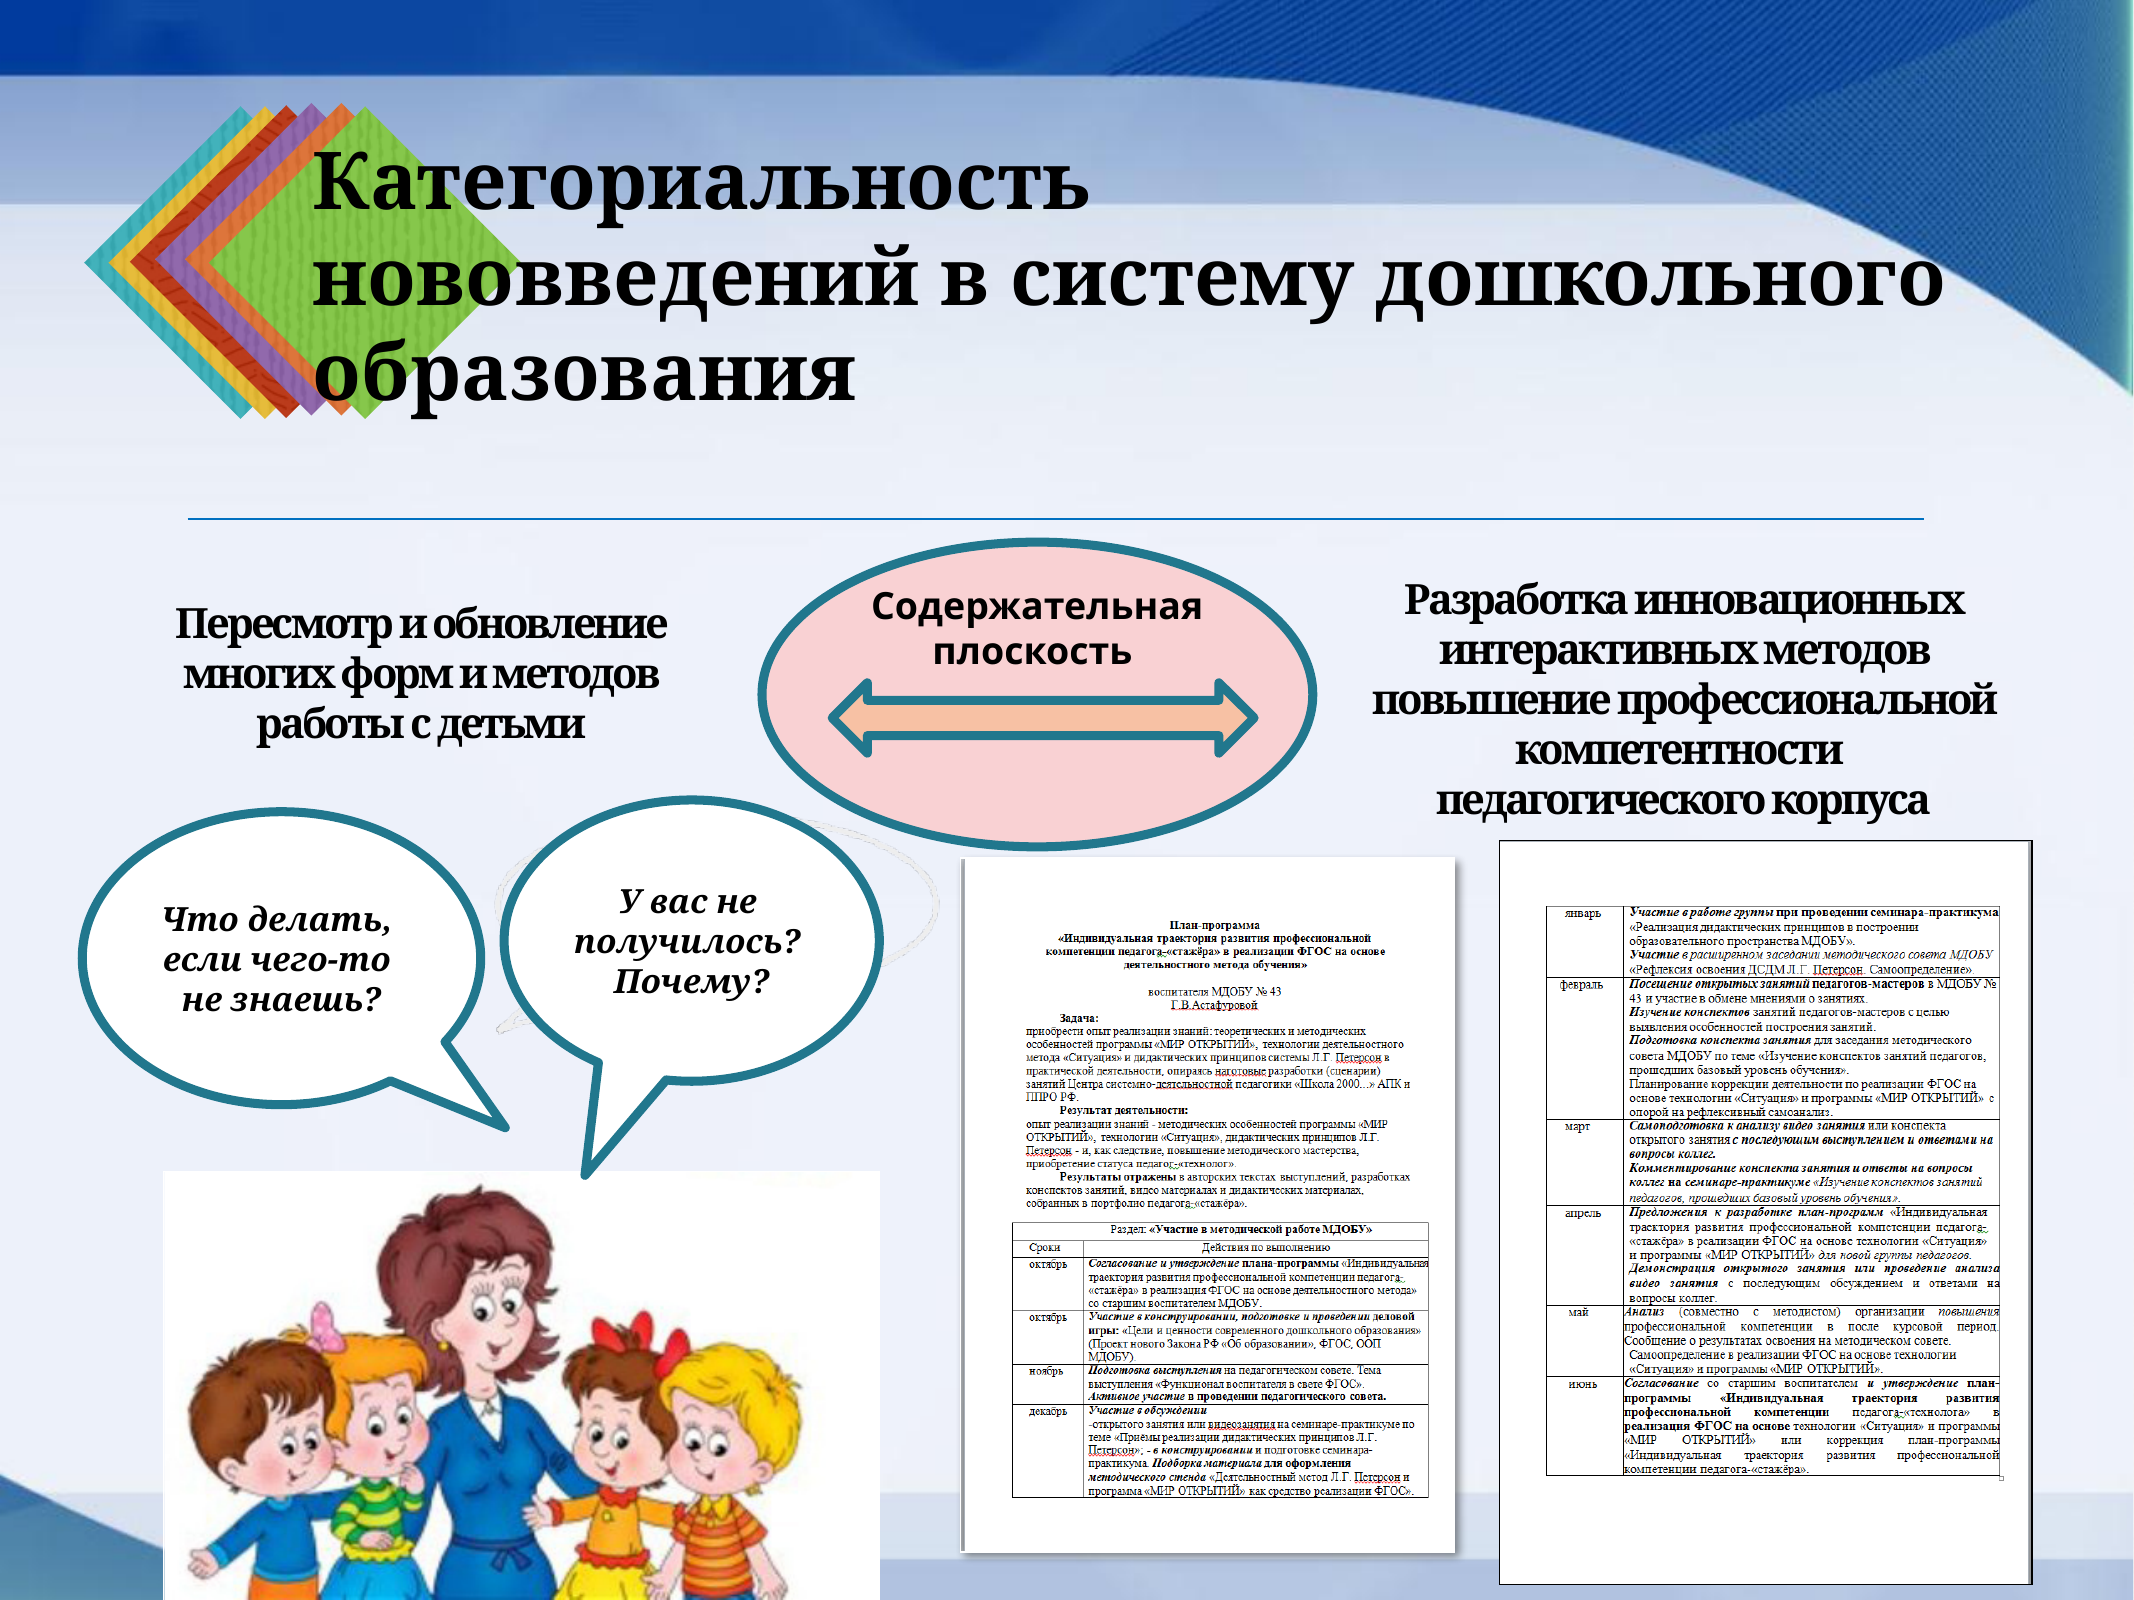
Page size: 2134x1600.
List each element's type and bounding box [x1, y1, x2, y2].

picture [409, 1593, 417, 1600]
text_box [84, 102, 522, 420]
picture [0, 0, 2134, 1600]
